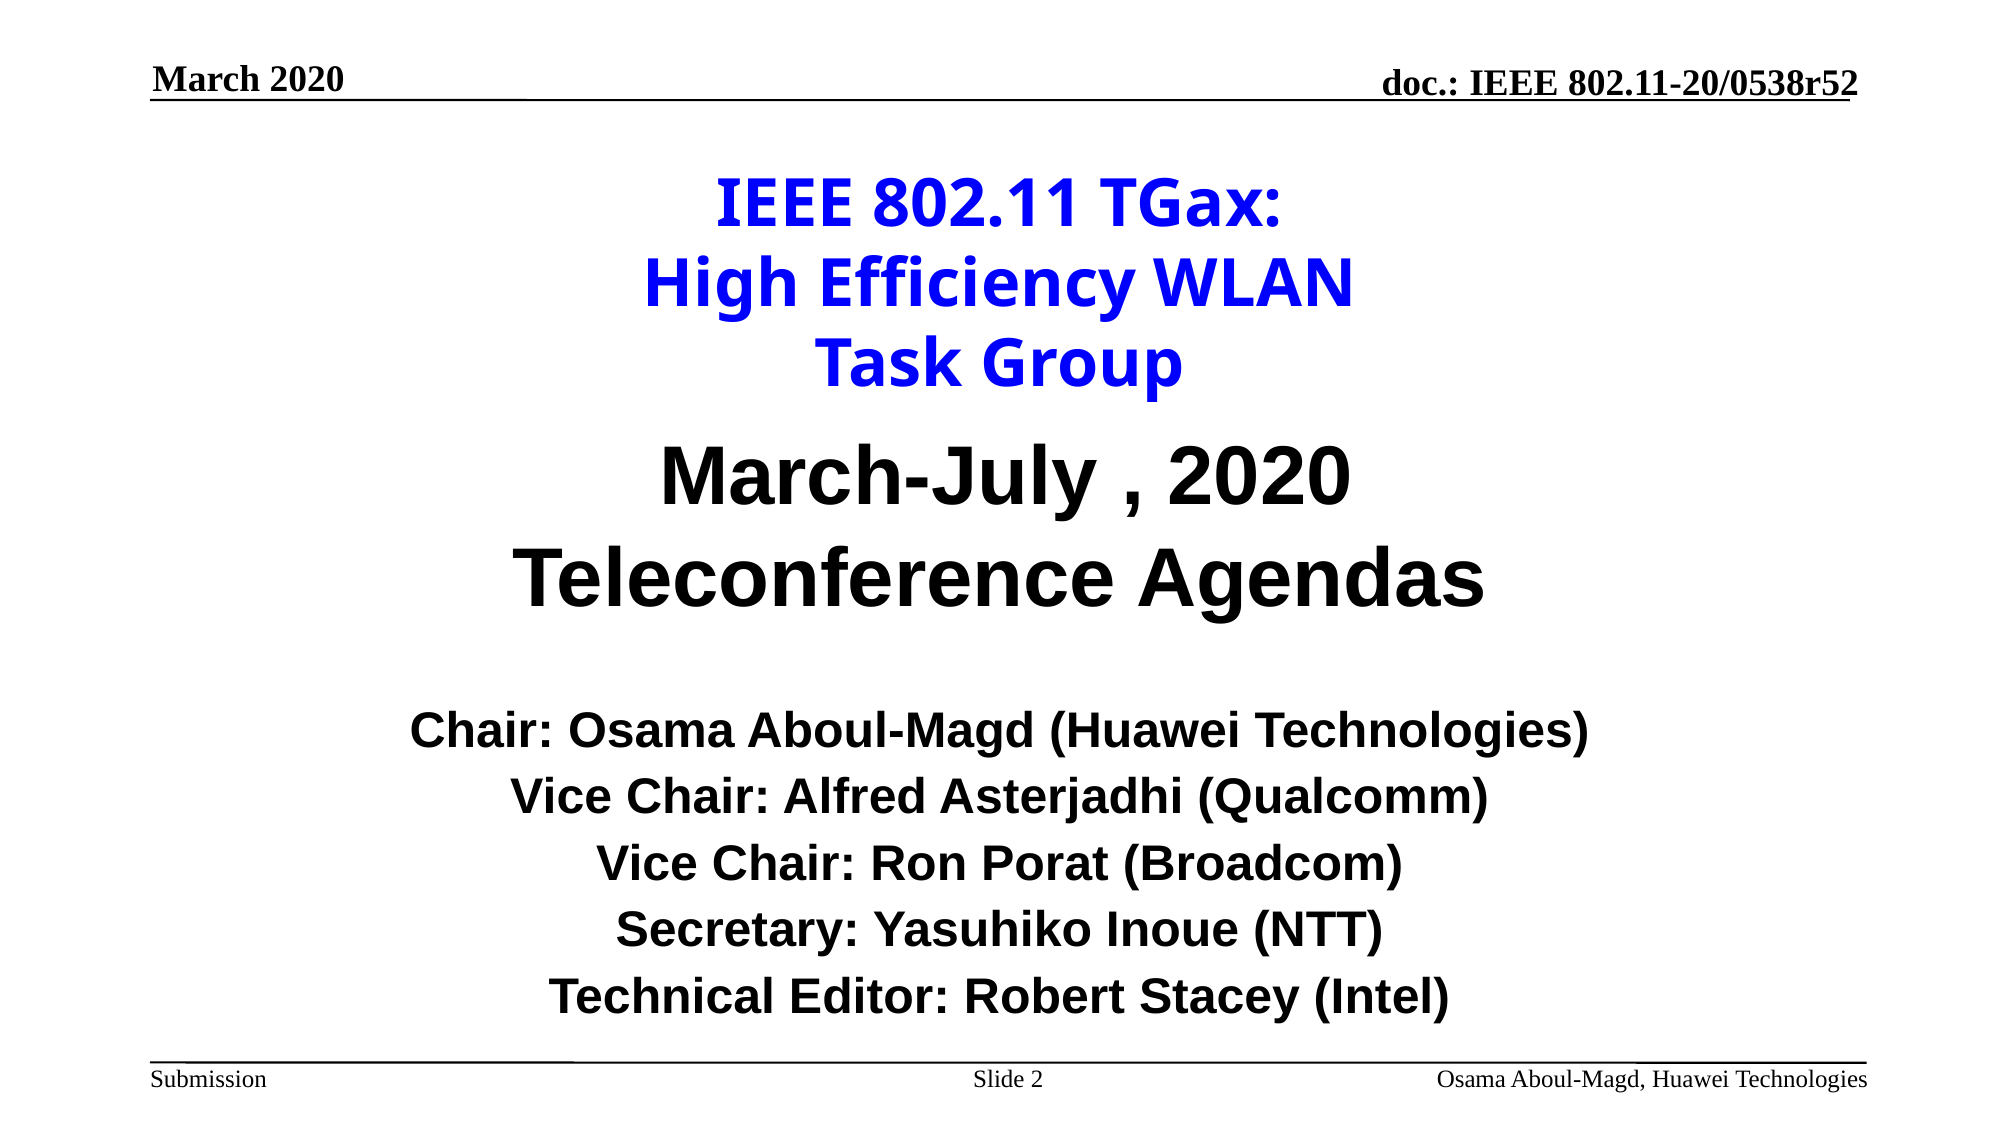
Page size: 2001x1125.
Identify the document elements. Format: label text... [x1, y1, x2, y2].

list March-July , 2020 Teleconference Agendas Chair: Osama Aboul-Magd (Huawei Technologies) Vice Chair: Alfred Asterjadhi (Qualcomm) Vice Chair: Ron Porat (Broadcom) Secretary: Yasuhiko Inoue (NTT) Technical Editor: Robert Stacey (Intel) [362, 424, 1638, 913]
footer Osama Aboul-Magd, Huawei Technologies [1171, 1061, 1869, 1093]
title IEEE 802.11 TGax: High Efficiency WLAN Task Group [149, 112, 1850, 288]
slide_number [152, 54, 563, 100]
slide_number Slide 2 [950, 1061, 1067, 1123]
